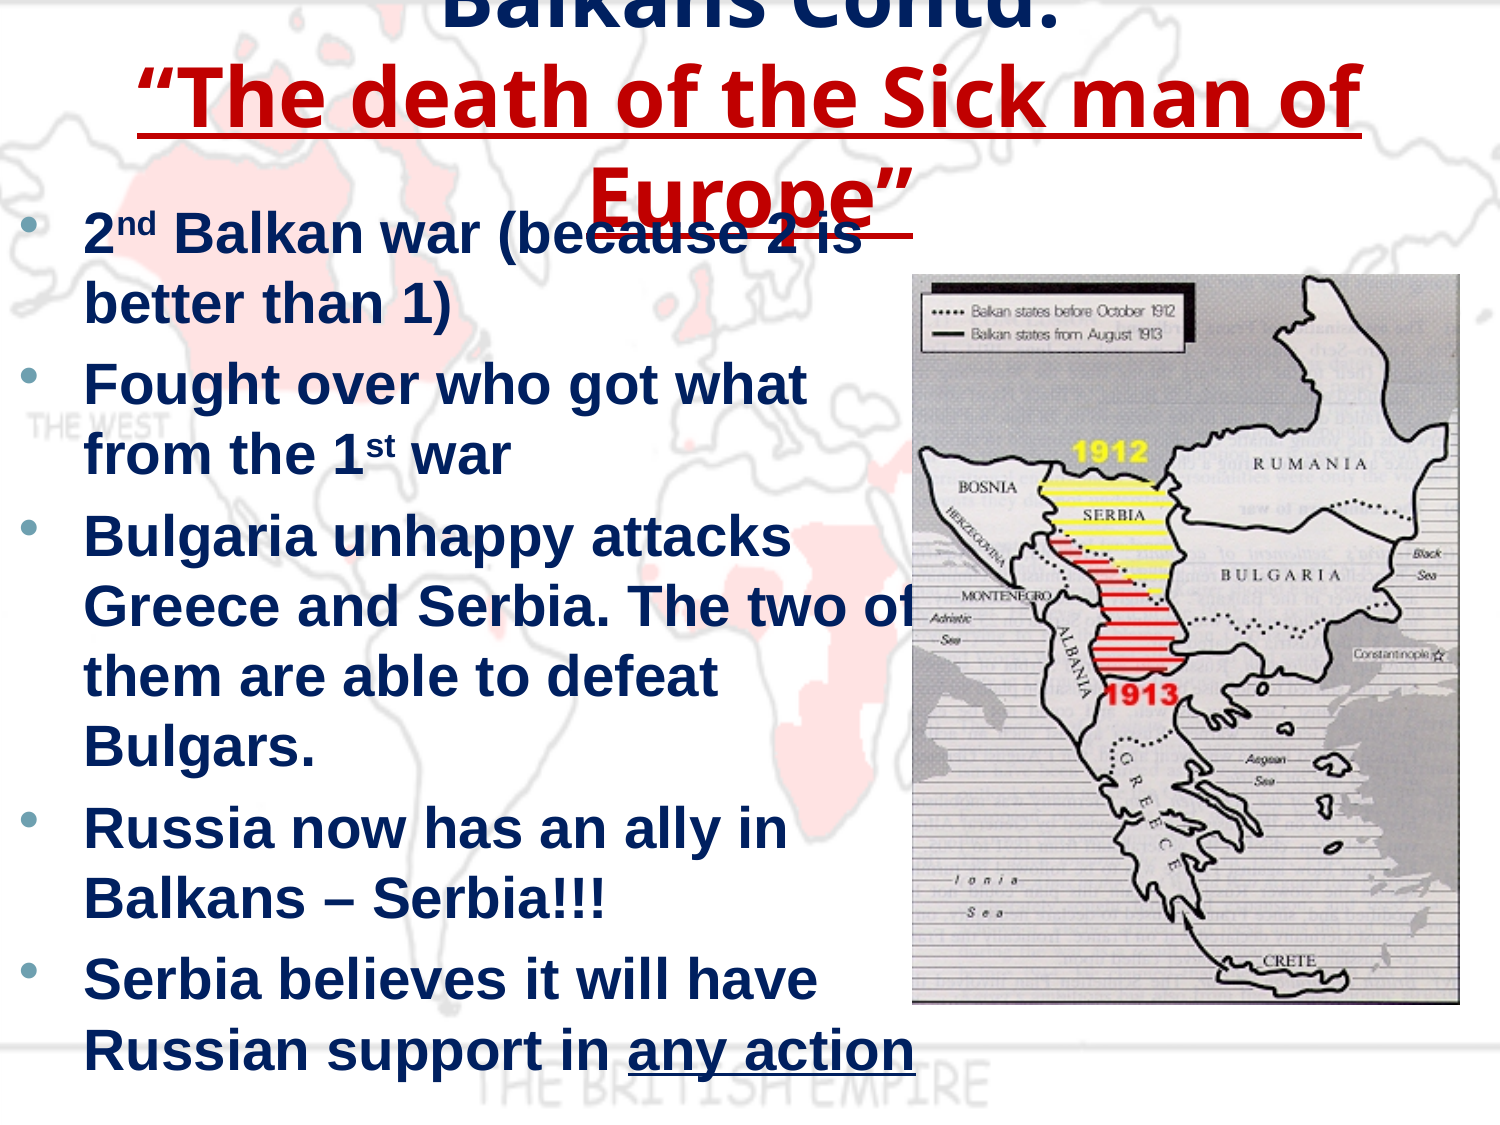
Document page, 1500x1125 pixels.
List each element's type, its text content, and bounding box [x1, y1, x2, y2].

list 2nd Balkan war (because 2 is better than 1) Fought over who got what from the 1st war Bulgaria unhappy attacks Greece and Serbia. The two of them are able to defeat Bulgars. Russia now has an ally in Balkans – Serbia!!! Serbia believes it will have Russian support in any action [0, 187, 938, 1106]
picture [912, 274, 1460, 1005]
title Balkans Contd. “The death of the Sick man of Europe” [0, 0, 1500, 188]
